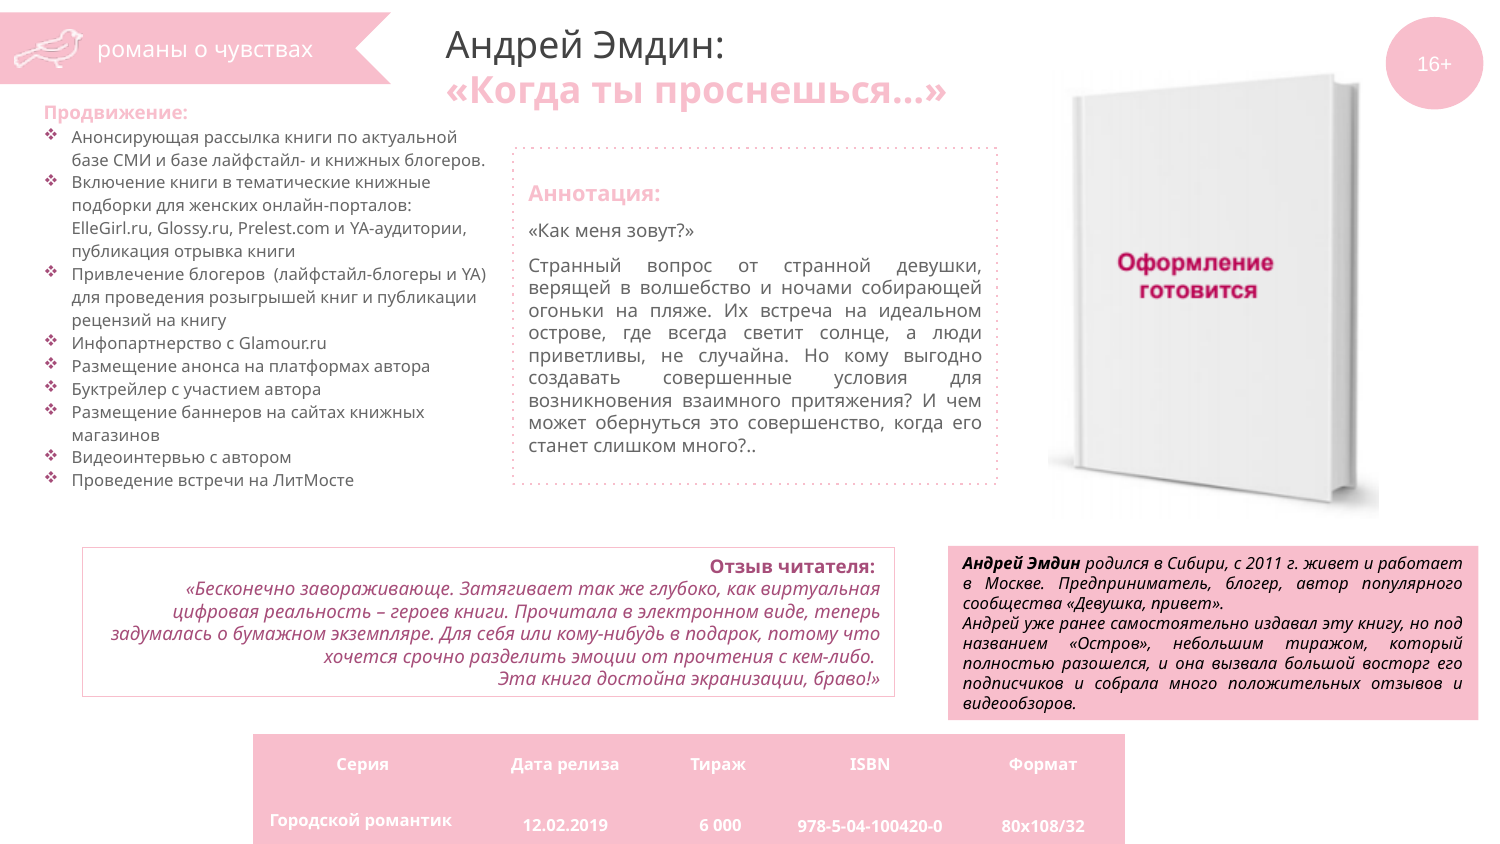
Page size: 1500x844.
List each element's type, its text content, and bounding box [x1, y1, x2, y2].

table_cell 80x108/32 [962, 790, 1125, 844]
table_header Тираж [657, 734, 779, 790]
picture [13, 28, 83, 68]
text_box 16+ [1385, 16, 1484, 110]
picture [1047, 70, 1379, 522]
table_header Серия [253, 734, 474, 790]
text_box [987, 466, 1479, 545]
text_box Андрей Эмдин родился в Сибири, с 2011 г. живет и работает в Москве. Предприниматель, блогер, автор популярного сообщества «Девушка, привет». Андрей уже ранее самостоятельно издавал эту книгу, но под названием «Остров», небольшим тиражом, который полностью разошелся, и она вызвала большой восторг его подписчиков и собрала много положительных отзывов и видеообзоров. [948, 545, 1479, 721]
table_cell 978-5-04-100420-0 [779, 790, 962, 844]
text_box Отзыв читателя: «Бесконечно завораживающе. Затягивает так же глубоко, как виртуальная цифровая реальность – героев книги. Прочитала в электронном виде, теперь задумалась о бумажном экземпляре. Для себя или кому-нибудь в подарок, потому что хочется срочно разделить эмоции от прочтения с кем-либо. Эта книга достойна экранизации, браво!» [82, 547, 895, 697]
table_header ISBN [779, 734, 962, 790]
list Продвижение: Анонсирующая рассылка книги по актуальной базе СМИ и базе лайфстайл- и книжных блогеров. Включение книги в тематические книжные подборки для женских онлайн-порталов: ElleGirl.ru, Glossy.ru, Prelest.com и YA-аудитории, публикация отрывка книги Привлечение блогеров (лайфстайл-блогеры и YA) для проведения розыгрышей книг и публикации рецензий на книгу Инфопартнерство с Glamour.ru Размещение анонса на платформах автора Буктрейлер с участием автора Размещение баннеров на сайтах книжных магазинов Видеоинтервью с автором Проведение встречи на ЛитМосте [28, 85, 513, 550]
table_header Формат [962, 734, 1125, 790]
table_header Дата релиза [474, 734, 657, 790]
text_box романы о чувствах [82, 19, 339, 78]
title Андрей Эмдин: «Когда ты проснешься…» [430, 6, 1073, 127]
table_cell 6 000 [657, 790, 779, 844]
table_cell 12.02.2019 [474, 790, 657, 844]
text_box Аннотация: «Как меня зовут?» Странный вопрос от странной девушки, верящей в волшебство и ночами собирающей огоньки на пляже. Их встреча на идеальном острове, где всегда светит солнце, а люди приветливы, не случайна. Но кому выгодно создавать совершенные условия для возникновения взаимного притяжения? И чем может обернуться это совершенство, когда его станет слишком много?.. [513, 148, 997, 484]
table_cell Городской романтик [253, 790, 474, 844]
text_box [0, 12, 391, 85]
